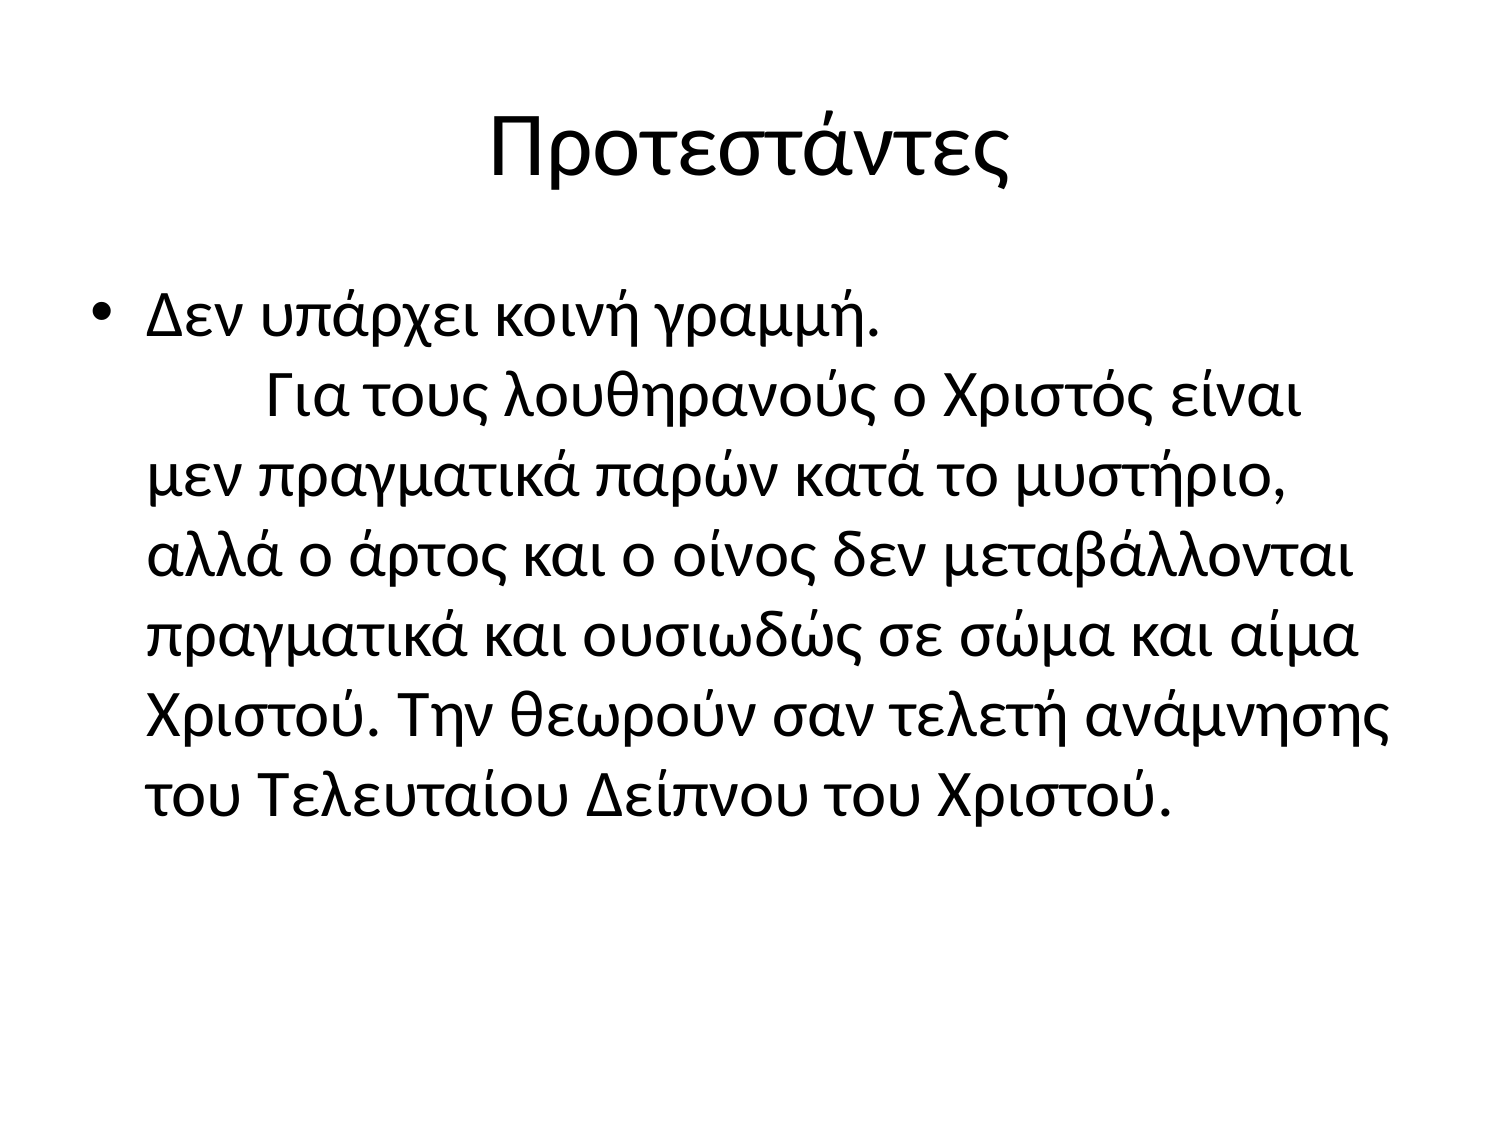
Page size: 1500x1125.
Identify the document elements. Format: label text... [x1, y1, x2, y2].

title Προτεστάντες [75, 45, 1425, 233]
list Δεν υπάρχει κοινή γραμμή. Για τους λουθηρανούς ο Χριστός είναι μεν πραγματικά παρών κατά το μυστήριο, αλλά ο άρτος και ο οίνος δεν μεταβάλλονται πραγματικά και ουσιωδώς σε σώμα και αίμα Χριστού. Την θεωρούν σαν τελετή ανάμνησης του Τελευταίου Δείπνου του Χριστού. [75, 262, 1425, 1005]
